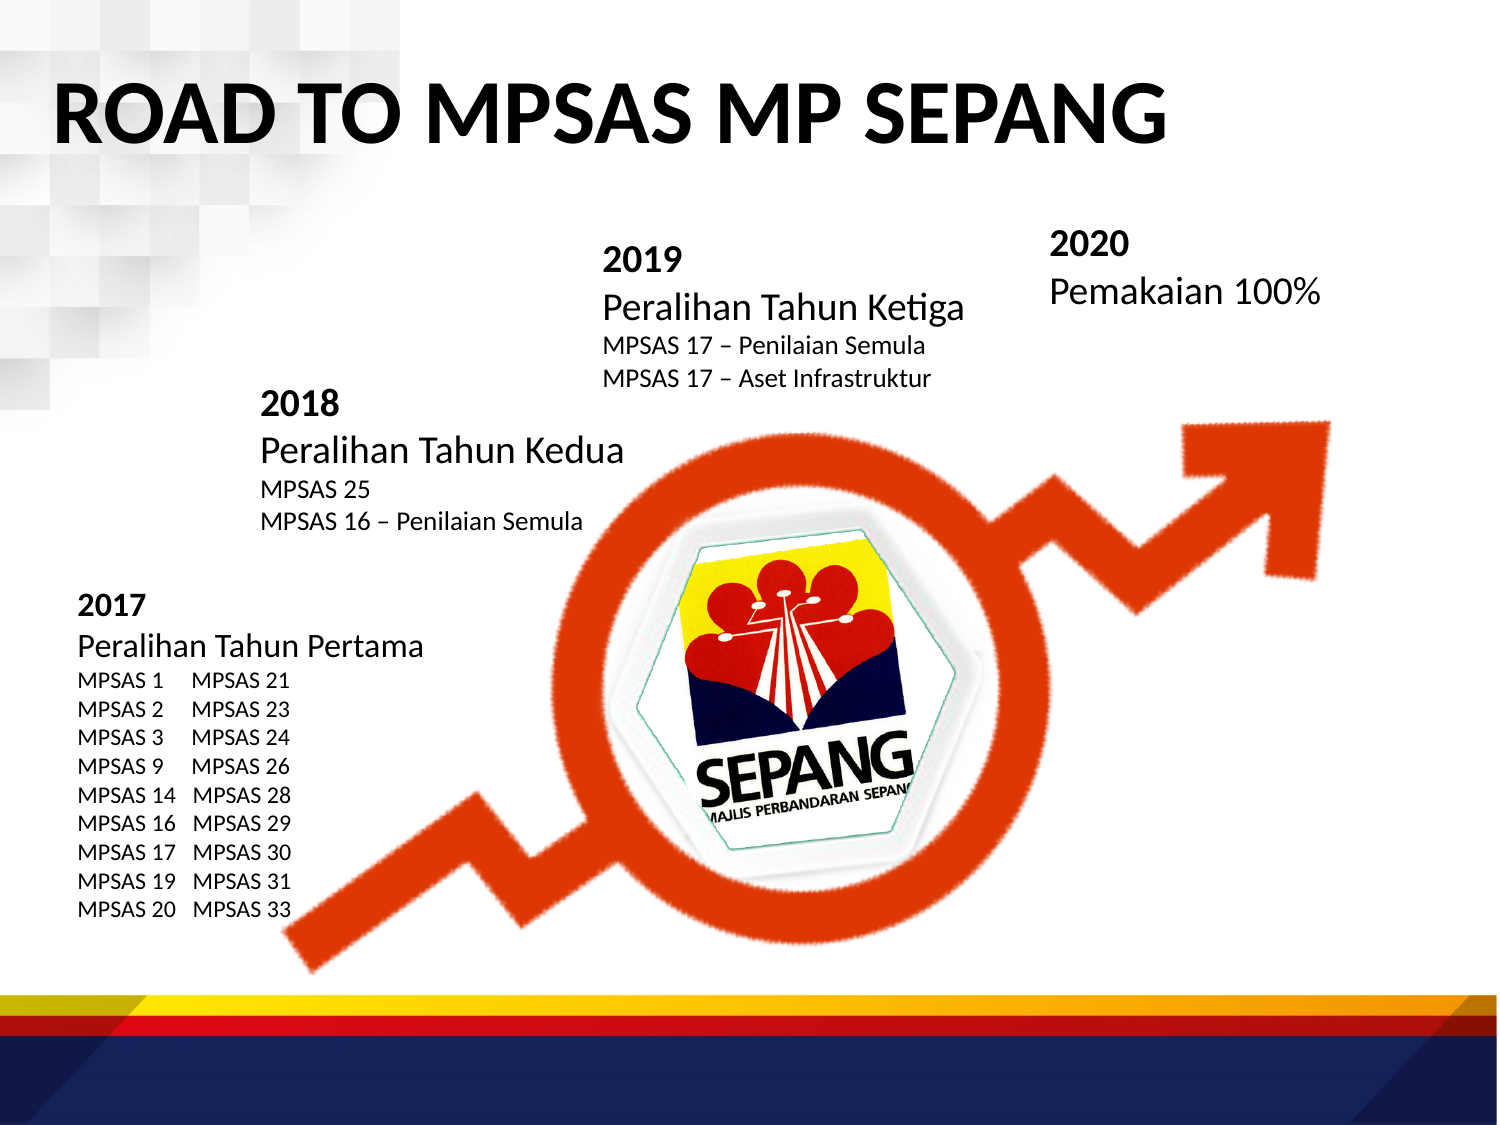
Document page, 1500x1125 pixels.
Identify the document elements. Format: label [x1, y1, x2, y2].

picture [0, 0, 1500, 1125]
picture [562, 462, 1026, 963]
list [335, 214, 1303, 1125]
